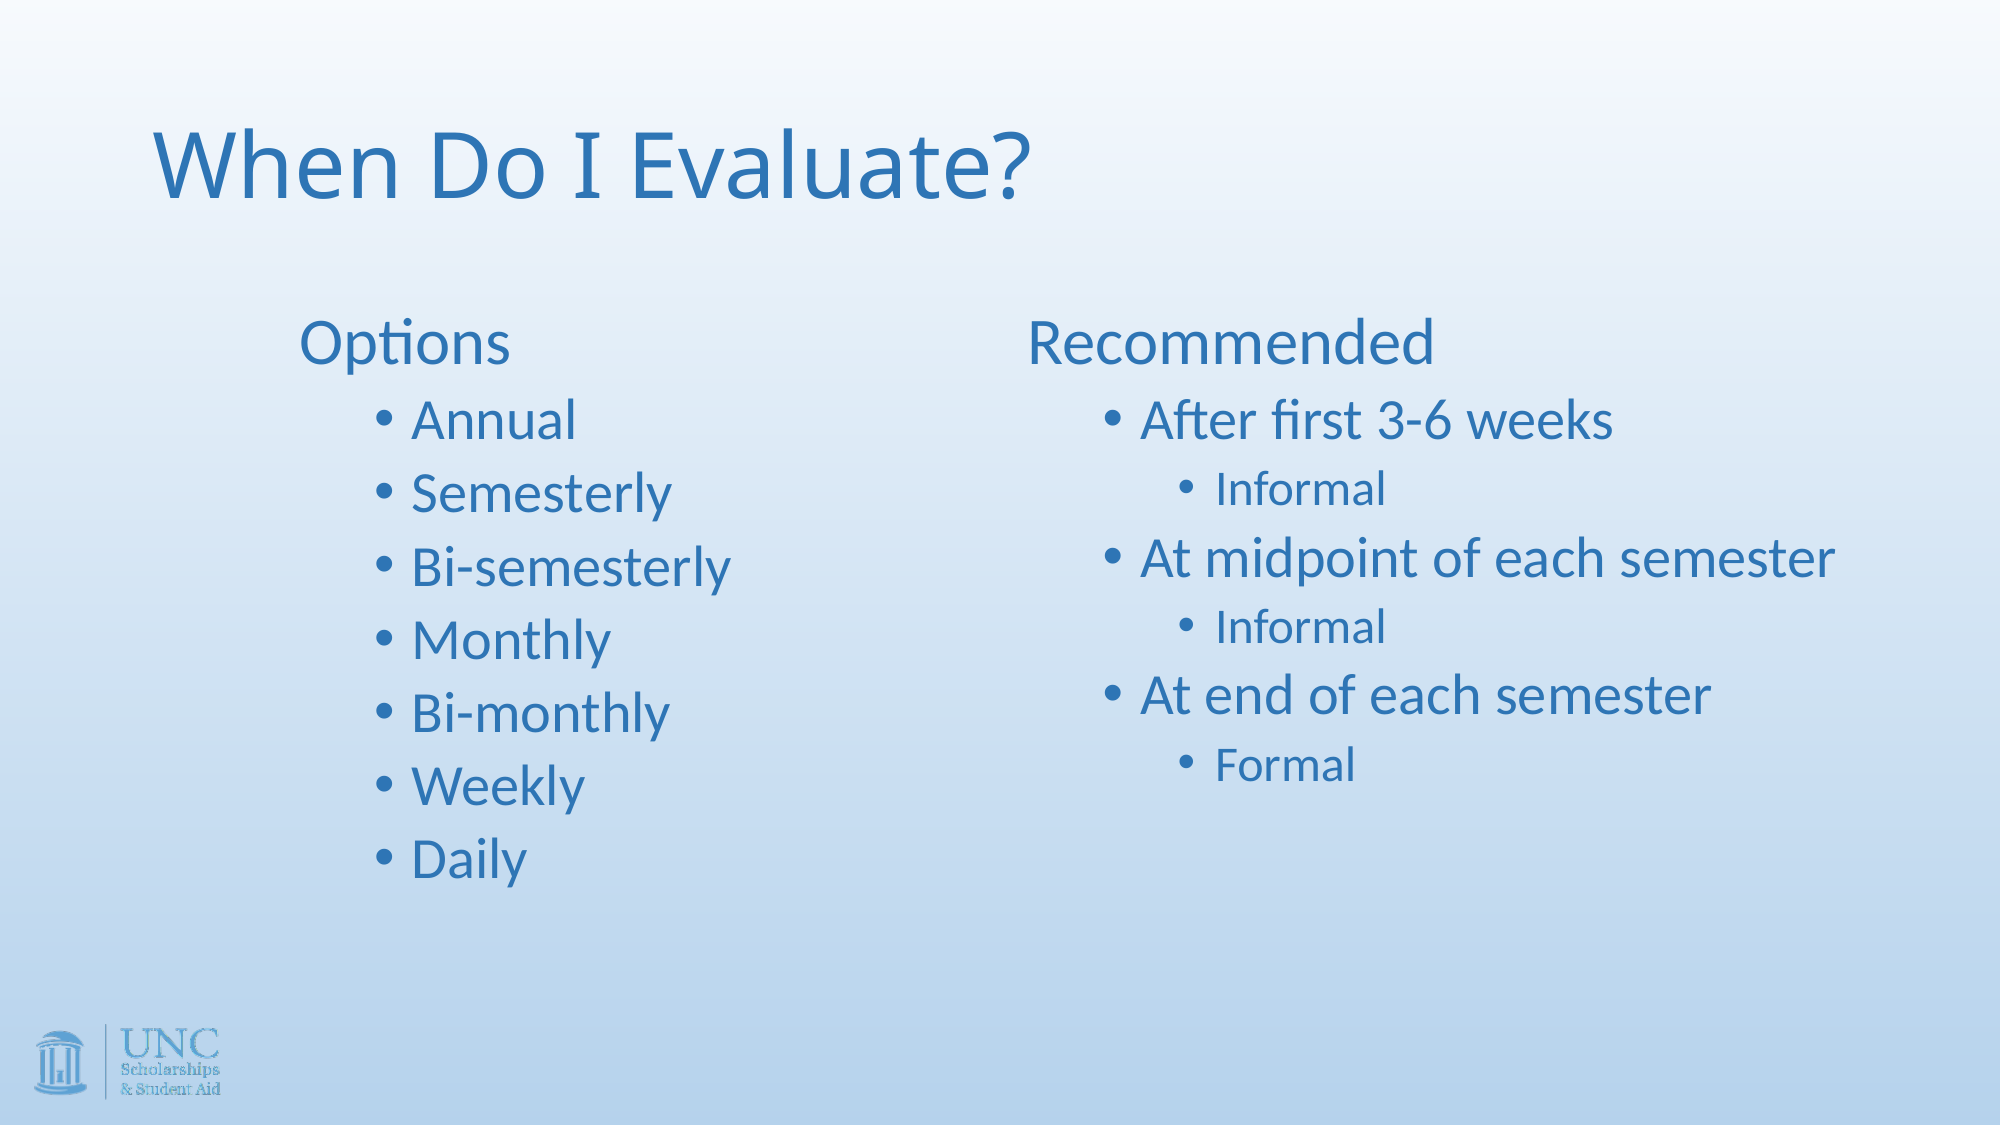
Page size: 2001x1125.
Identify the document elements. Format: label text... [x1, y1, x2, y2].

list Recommended After first 3-6 weeks Informal At midpoint of each semester Informal At end of each semester Formal [1012, 299, 1863, 1014]
title When Do I Evaluate? [137, 59, 1863, 278]
list Options Annual Semesterly Bi-semesterly Monthly Bi-monthly Weekly Daily [284, 299, 988, 1014]
picture [20, 1017, 237, 1107]
